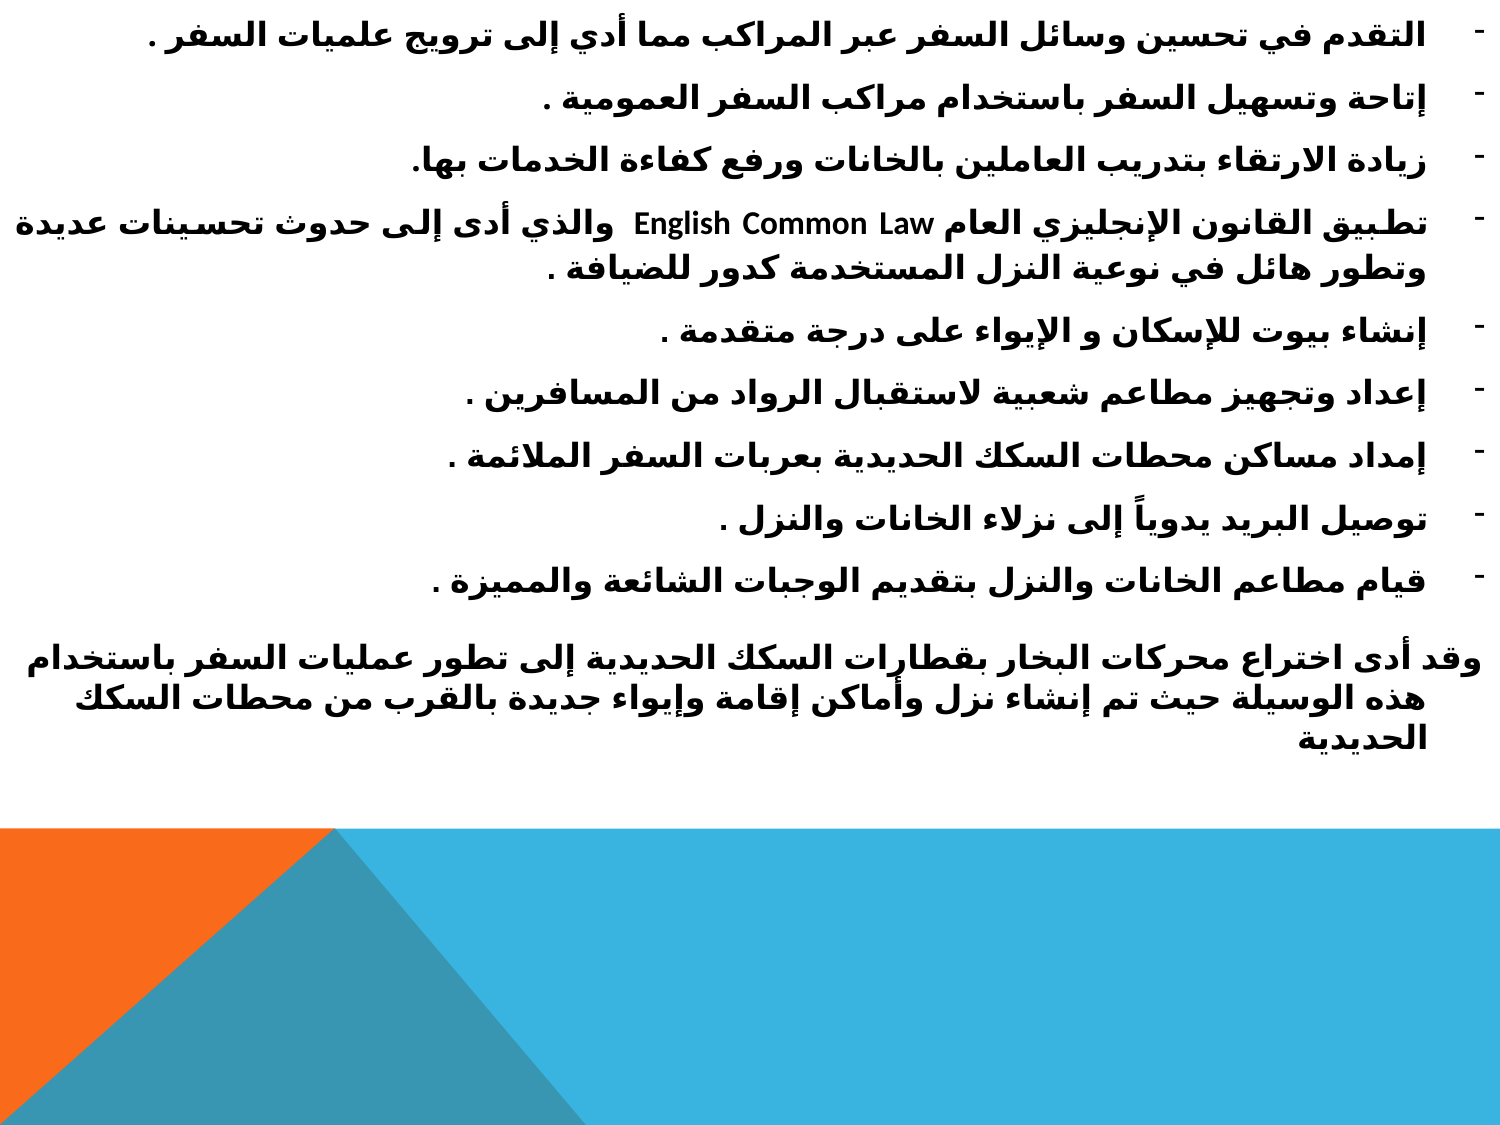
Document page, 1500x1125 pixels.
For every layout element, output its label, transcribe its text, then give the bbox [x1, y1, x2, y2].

list التقدم في تحسين وسائل السفر عبر المراكب مما أدي إلى ترويج علميات السفر . إتاحة وتسهيل السفر باستخدام مراكب السفر العمومية . زيادة الارتقاء بتدريب العاملين بالخانات ورفع كفاءة الخدمات بها. تطبيق القانون الإنجليزي العام English Common Law والذي أدى إلى حدوث تحسينات عديدة وتطور هائل في نوعية النزل المستخدمة كدور للضيافة . إنشاء بيوت للإسكان و الإيواء على درجة متقدمة . إعداد وتجهيز مطاعم شعبية لاستقبال الرواد من المسافرين . إمداد مساكن محطات السكك الحديدية بعربات السفر الملائمة . توصيل البريد يدوياً إلى نزلاء الخانات والنزل . قيام مطاعم الخانات والنزل بتقديم الوجبات الشائعة والمميزة . وقد أدى اختراع محركات البخار بقطارات السكك الحديدية إلى تطور عمليات السفر باستخدام هذه الوسيلة حيث تم إنشاء نزل وأماكن إقامة وإيواء جديدة بالقرب من محطات السكك الحديدية [0, 0, 1500, 1125]
